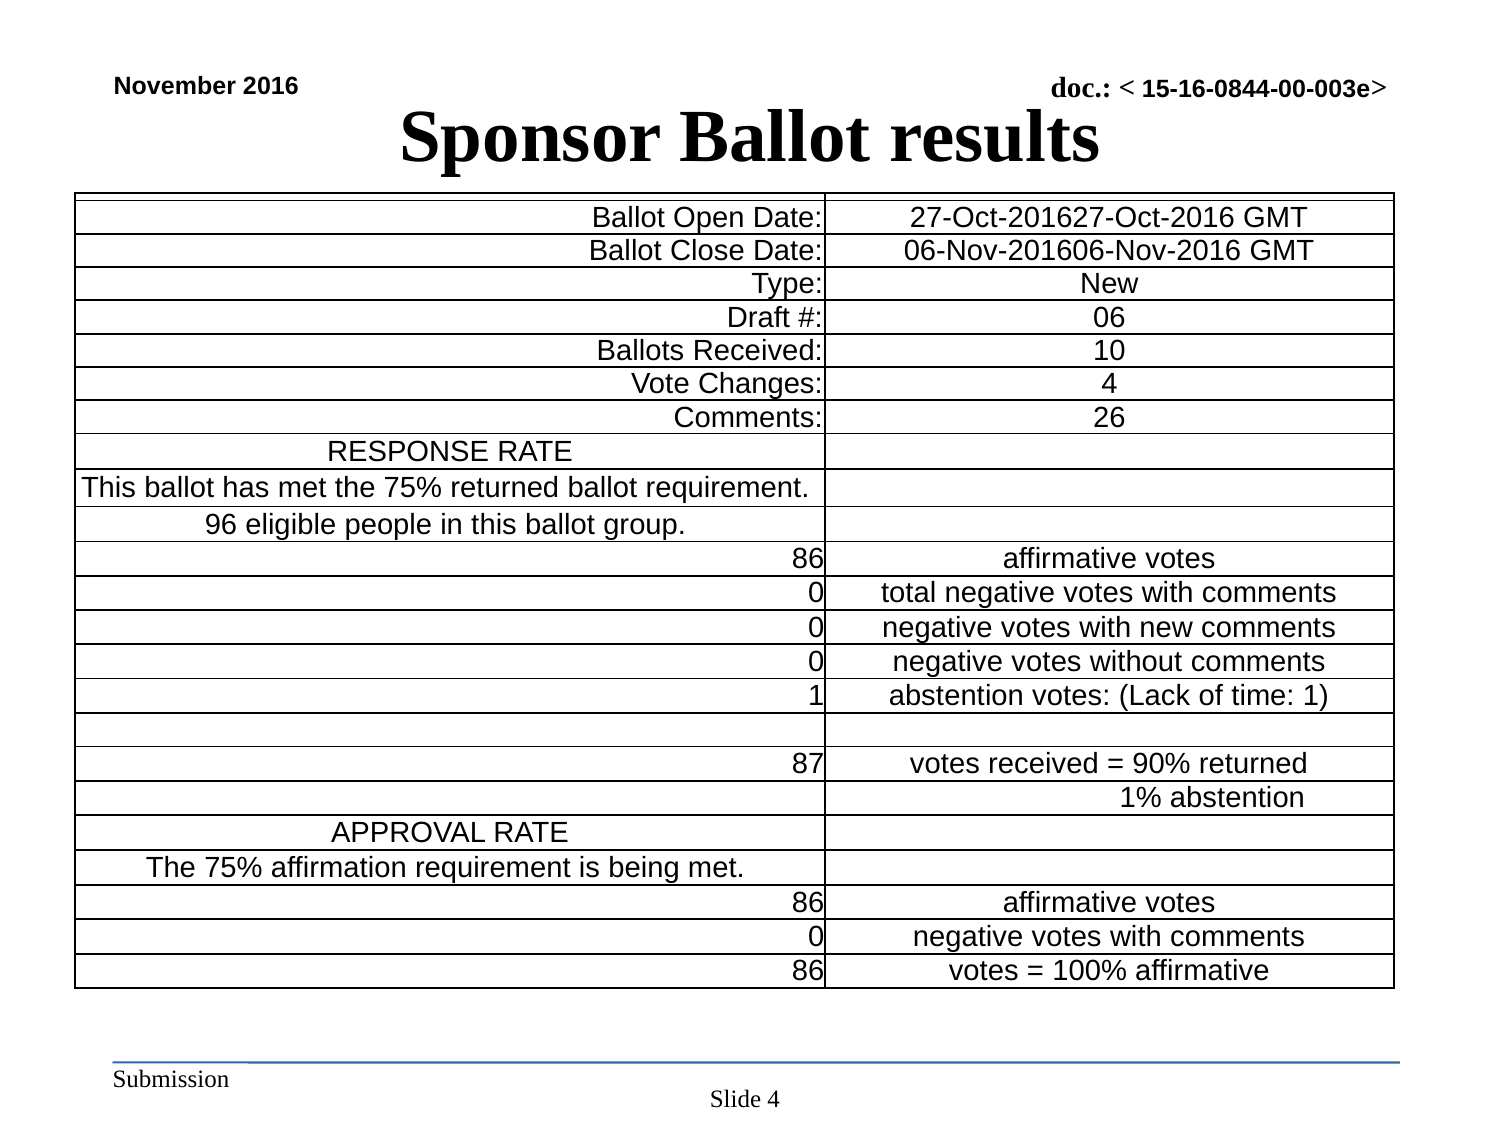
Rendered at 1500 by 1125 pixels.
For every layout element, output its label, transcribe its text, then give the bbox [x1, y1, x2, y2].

table_cell abstention votes: (Lack of time: 1) [826, 679, 1393, 712]
table_cell Draft #: [76, 301, 824, 333]
table_cell Comments: [76, 401, 824, 433]
title Sponsor Ballot results [105, 61, 1395, 192]
table_cell 0 [76, 920, 824, 953]
table_cell [826, 714, 1393, 746]
table_header [76, 194, 824, 200]
table_cell Ballot Close Date: [76, 235, 824, 266]
table_cell 1 [76, 679, 824, 712]
table_cell 0 [76, 611, 824, 643]
table_cell [826, 851, 1393, 884]
table_cell 86 [76, 542, 824, 575]
table_cell total negative votes with comments [826, 577, 1393, 609]
table_cell votes = 100% affirmative [826, 955, 1393, 987]
table_cell Vote Changes: [76, 368, 824, 399]
table_cell New [826, 268, 1393, 299]
table_cell 0 [76, 577, 824, 609]
table_cell 4 [826, 368, 1393, 399]
table_cell 87 [76, 747, 824, 780]
table_cell affirmative votes [826, 542, 1393, 575]
table_cell 96 eligible people in this ballot group. [76, 507, 824, 541]
table_cell RESPONSE RATE [76, 434, 824, 468]
table_cell The 75% affirmation requirement is being met. [76, 851, 824, 884]
table_cell [826, 507, 1393, 541]
table_cell [76, 782, 824, 814]
table_cell [826, 816, 1393, 849]
table_cell Type: [76, 268, 824, 299]
table_cell [826, 434, 1393, 468]
table_cell negative votes without comments [826, 645, 1393, 678]
table_cell votes received = 90% returned [826, 747, 1393, 780]
table_cell 06 [826, 301, 1393, 333]
table_cell 1% abstention [826, 782, 1393, 814]
table_cell Ballots Received: [76, 335, 824, 366]
table_cell [826, 470, 1393, 506]
table_cell This ballot has met the 75% returned ballot requirement. [76, 470, 824, 506]
table_cell [76, 714, 824, 746]
table_cell 0 [76, 645, 824, 678]
table_cell negative votes with comments [826, 920, 1393, 953]
table_cell 10 [826, 335, 1393, 366]
table_header [826, 194, 1393, 200]
table_cell 27-Oct-201627-Oct-2016 GMT [826, 201, 1393, 233]
table_cell APPROVAL RATE [76, 816, 824, 849]
table_cell 86 [76, 955, 824, 987]
slide_number Slide 4 [690, 1074, 799, 1118]
table_cell negative votes with new comments [826, 611, 1393, 643]
table_cell 26 [826, 401, 1393, 433]
table_cell affirmative votes [826, 886, 1393, 918]
table_cell 86 [76, 886, 824, 918]
table_cell Ballot Open Date: [76, 201, 824, 233]
table_cell 06-Nov-201606-Nov-2016 GMT [826, 235, 1393, 266]
